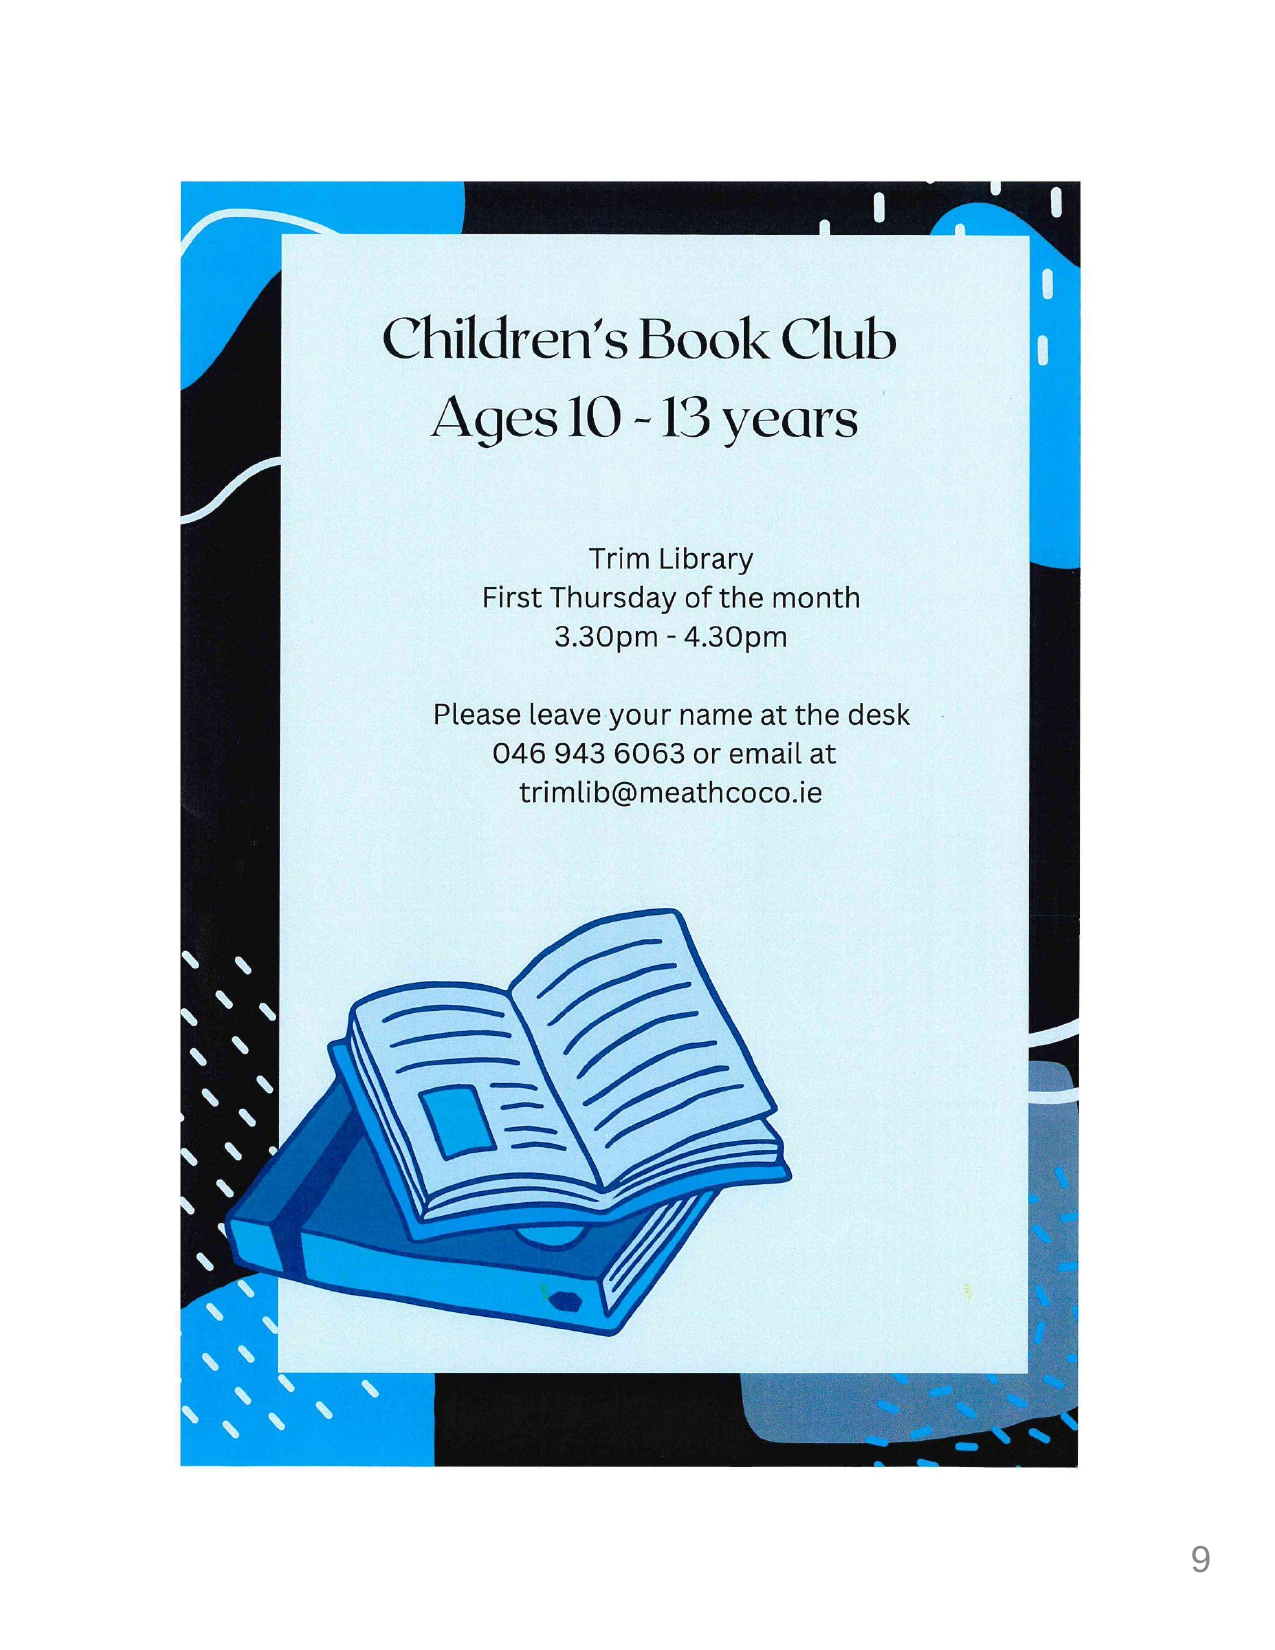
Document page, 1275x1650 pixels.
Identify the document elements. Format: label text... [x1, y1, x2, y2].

slide_number ‹#› [918, 1534, 1212, 1650]
picture [169, 168, 1106, 1493]
